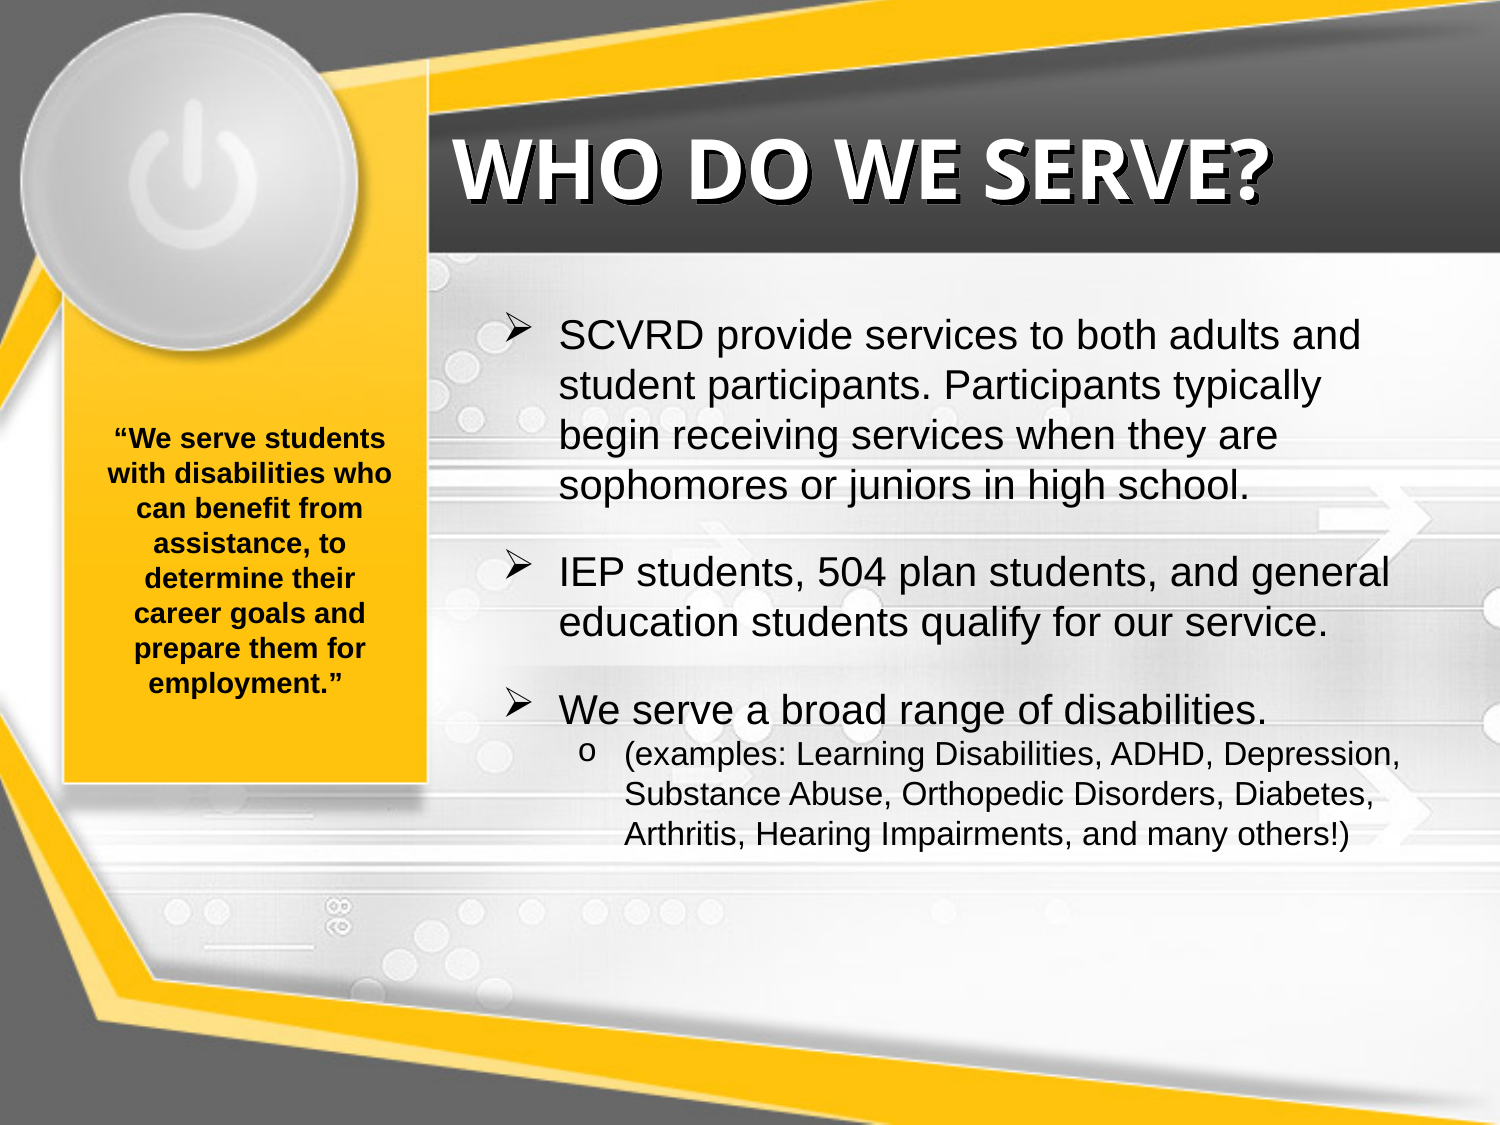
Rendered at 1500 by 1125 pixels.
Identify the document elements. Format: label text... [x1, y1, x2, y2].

picture [0, 0, 1500, 1125]
title WHO DO WE SERVE? [437, 99, 1426, 233]
text_box SCVRD provide services to both adults and student participants. Participants typically begin receiving services when they are sophomores or juniors in high school. IEP students, 504 plan students, and general education students qualify for our service. We serve a broad range of disabilities. (examples: Learning Disabilities, ADHD, Depression, Substance Abuse, Orthopedic Disorders, Diabetes, Arthritis, Hearing Impairments, and many others!) [487, 299, 1425, 860]
text_box “We serve students with disabilities who can benefit from assistance, to determine their career goals and prepare them for employment.” [87, 412, 413, 707]
